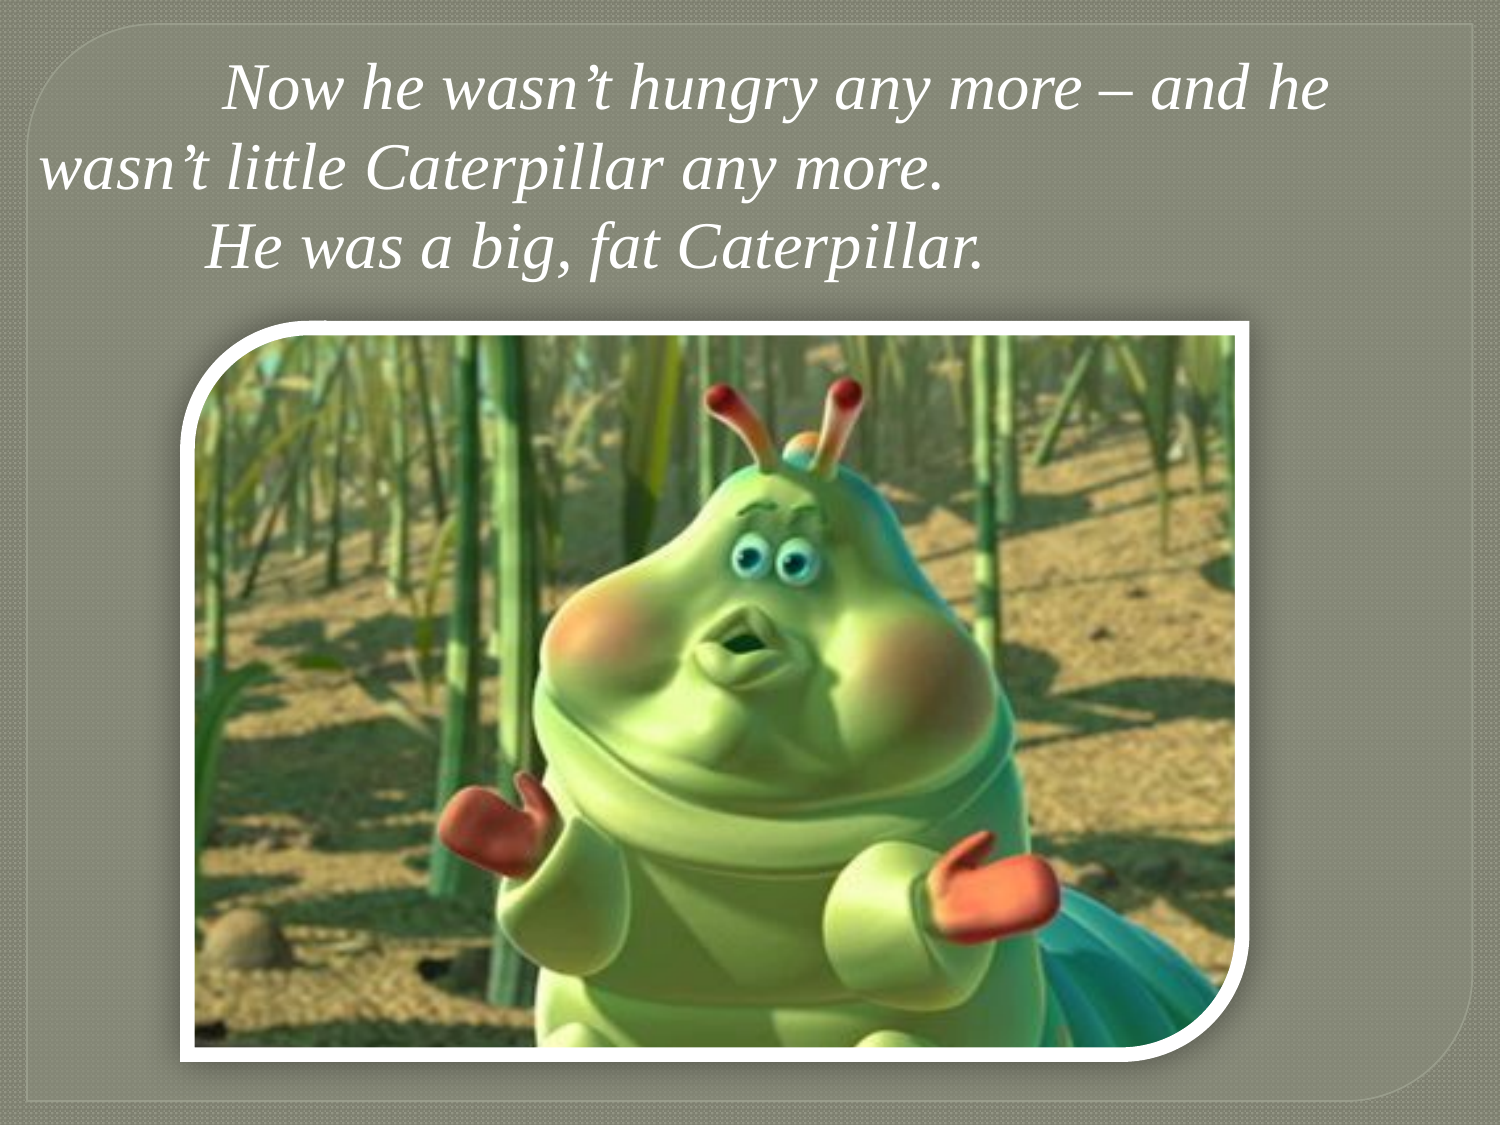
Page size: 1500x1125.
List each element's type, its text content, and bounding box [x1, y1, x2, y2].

text_box Now he wasn’t hungry any more – and he wasn’t little Caterpillar any more. He was a big, fat Caterpillar. [23, 35, 1454, 290]
picture [187, 327, 1243, 1055]
text_box [128, 996, 1348, 1091]
text_box [410, 105, 1114, 166]
